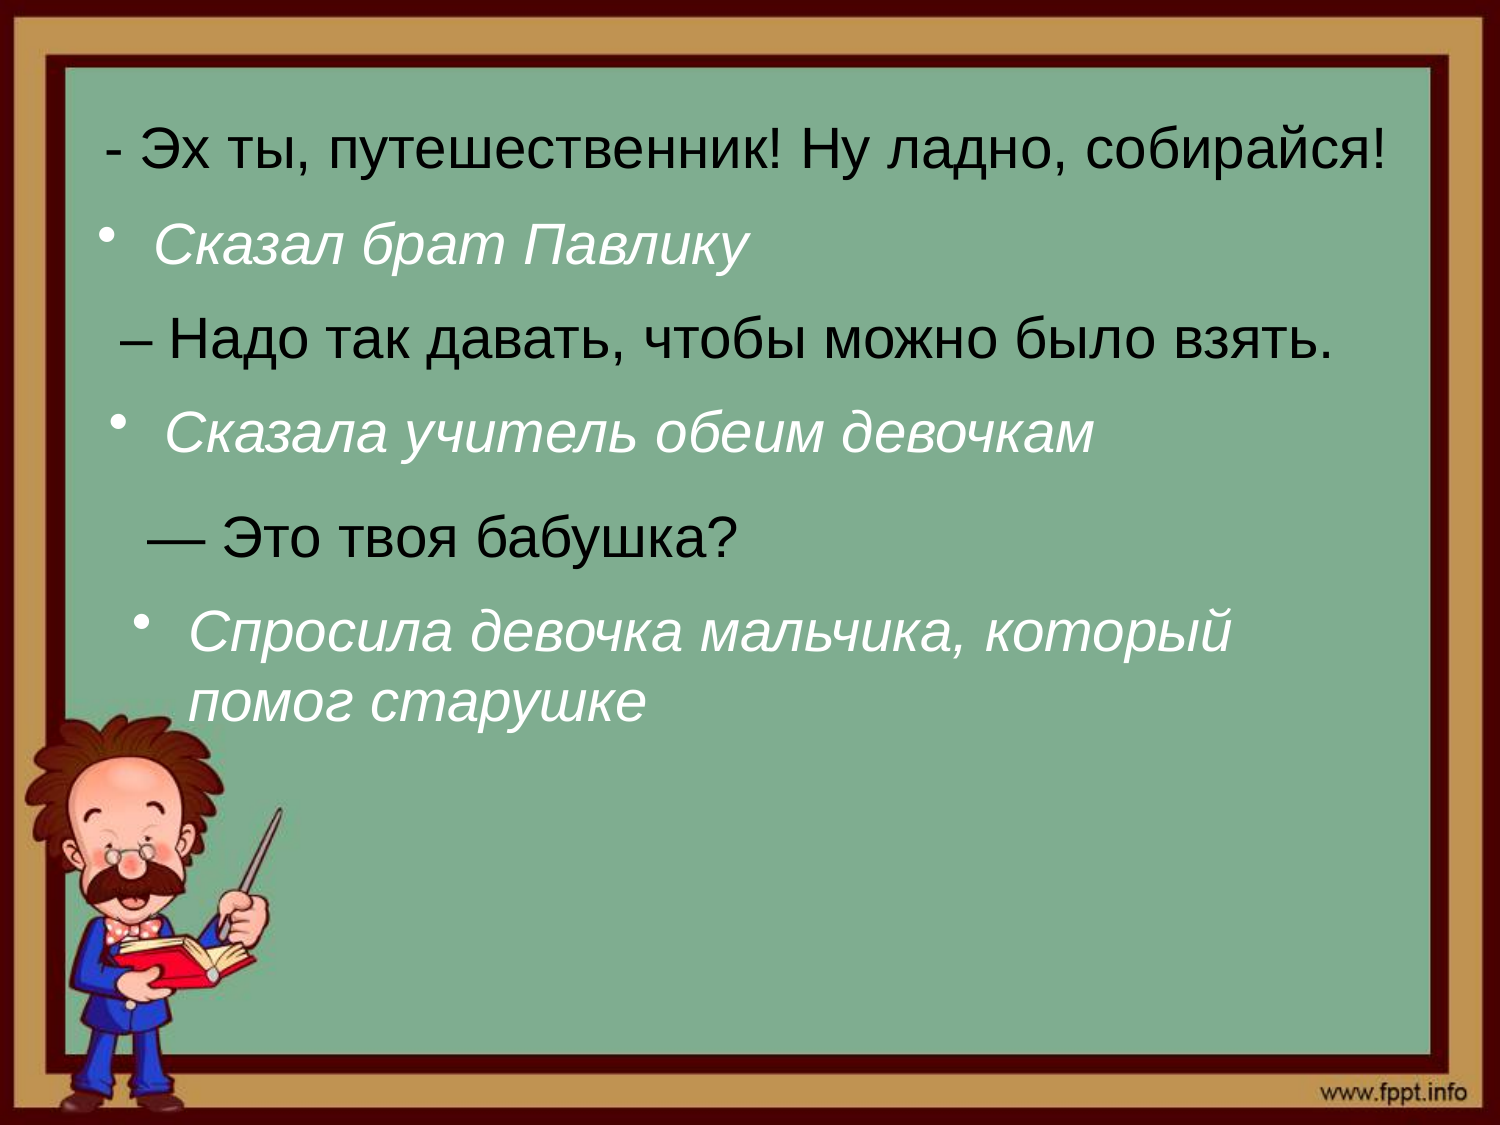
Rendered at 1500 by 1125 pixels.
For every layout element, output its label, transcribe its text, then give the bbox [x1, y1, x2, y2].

picture [0, 0, 1500, 1125]
title - Эх ты, путешественник! Ну ладно, собирайся! [74, 44, 1419, 247]
list Сказал брат Павлику [81, 198, 1062, 301]
text_box Сказала учитель обеим девочкам [93, 386, 1325, 488]
text_box – Надо так давать, чтобы можно было взять. [105, 292, 1372, 378]
text_box — Это твоя бабушка? [132, 492, 771, 577]
text_box Спросила девочка мальчика, который помог старушке [117, 585, 1348, 687]
